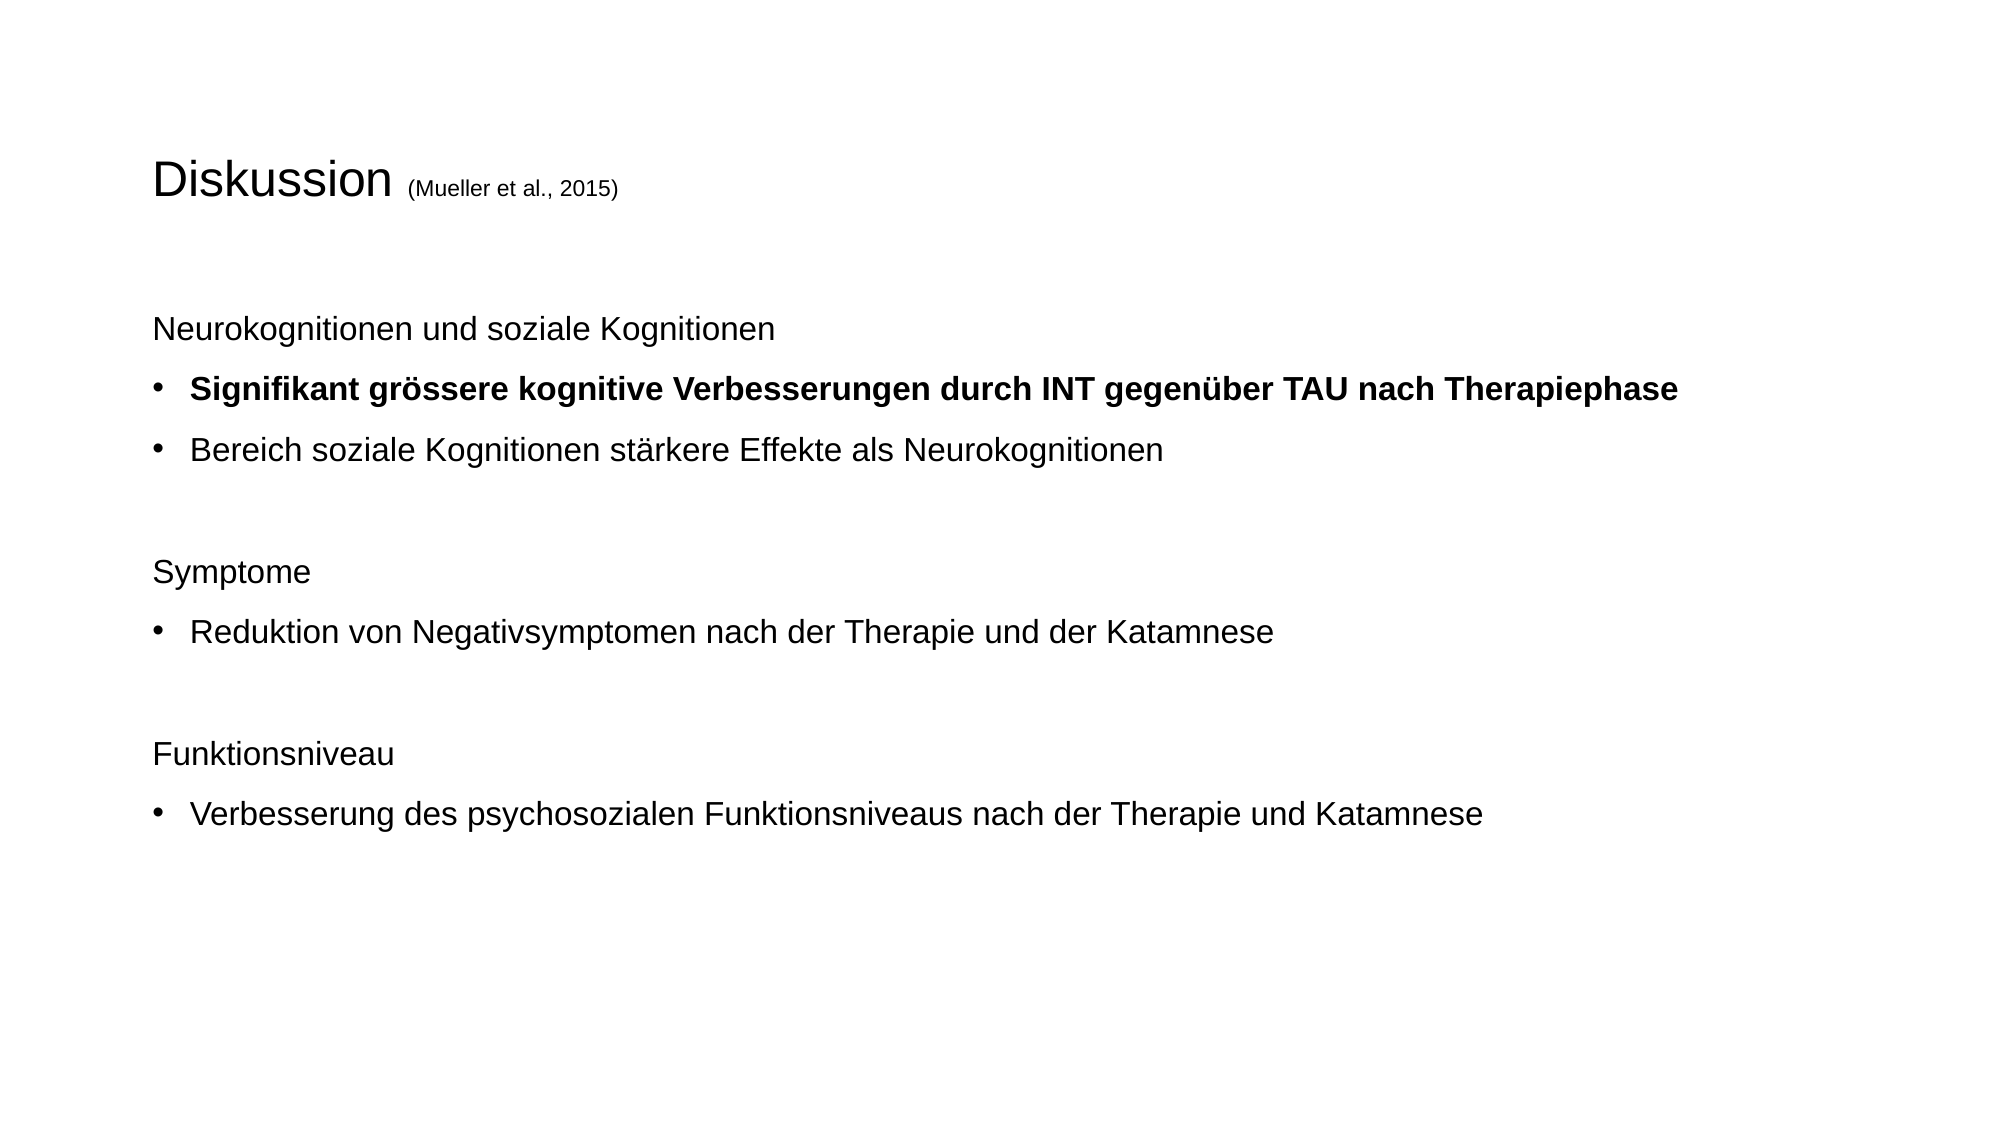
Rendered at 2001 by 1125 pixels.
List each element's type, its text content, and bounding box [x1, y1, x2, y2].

title Diskussion (Mueller et al., 2015) [137, 126, 1863, 299]
list Neurokognitionen und soziale Kognitionen Signifikant grössere kognitive Verbesserungen durch INT gegenüber TAU nach Therapiephase Bereich soziale Kognitionen stärkere Effekte als Neurokognitionen Symptome Reduktion von Negativsymptomen nach der Therapie und der Katamnese Funktionsniveau Verbesserung des psychosozialen Funktionsniveaus nach der Therapie und Katamnese [137, 299, 1863, 1014]
